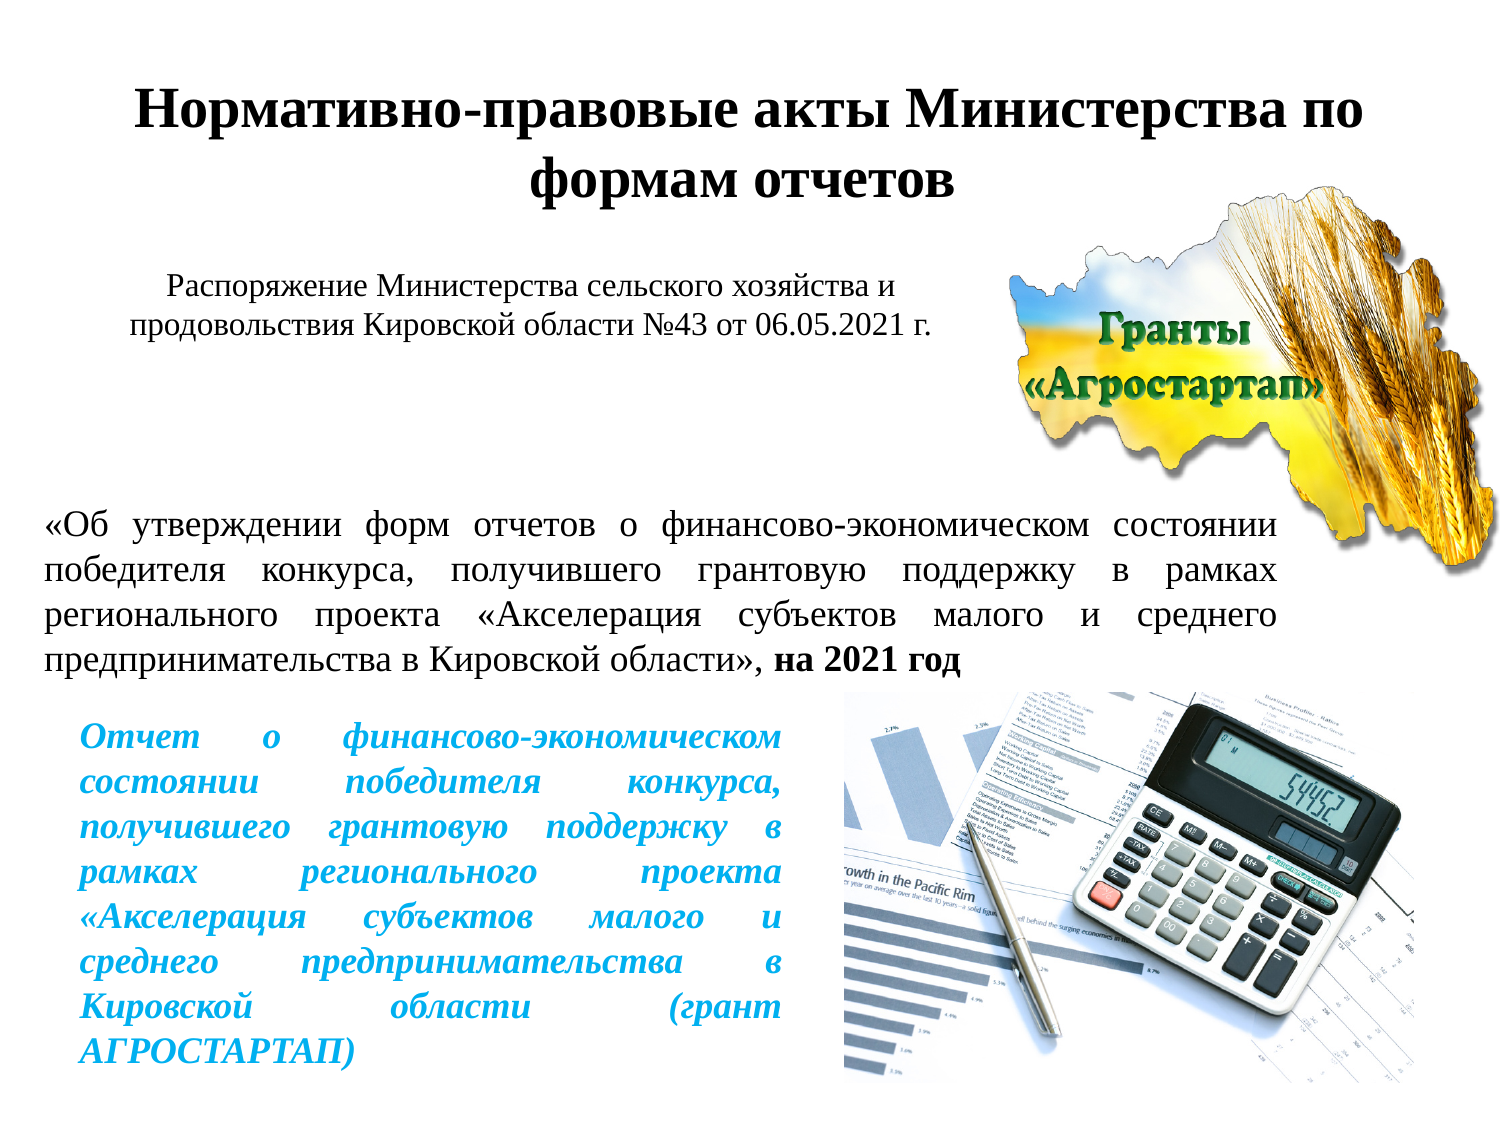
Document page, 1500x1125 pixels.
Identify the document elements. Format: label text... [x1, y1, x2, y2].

text_box «Об утверждении форм отчетов о финансово-экономическом состоянии победителя конкурса, получившего грантовую поддержку в рамках регионального проекта «Акселерация субъектов малого и среднего предпринимательства в Кировской области», на 2021 год [29, 491, 1294, 687]
picture [1003, 160, 1500, 594]
text_box Распоряжение Министерства сельского хозяйства и продовольствия Кировской области №43 от 06.05.2021 г. [76, 255, 987, 435]
title Нормативно-правовые акты Министерства по формам отчетов [75, 45, 1425, 233]
picture [844, 692, 1414, 1083]
text_box Отчет о финансово-экономическом состоянии победителя конкурса, получившего грантовую поддержку в рамках регионального проекта «Акселерация субъектов малого и среднего предпринимательства в Кировской области (грант АГРОСТАРТАП) [64, 704, 798, 1079]
